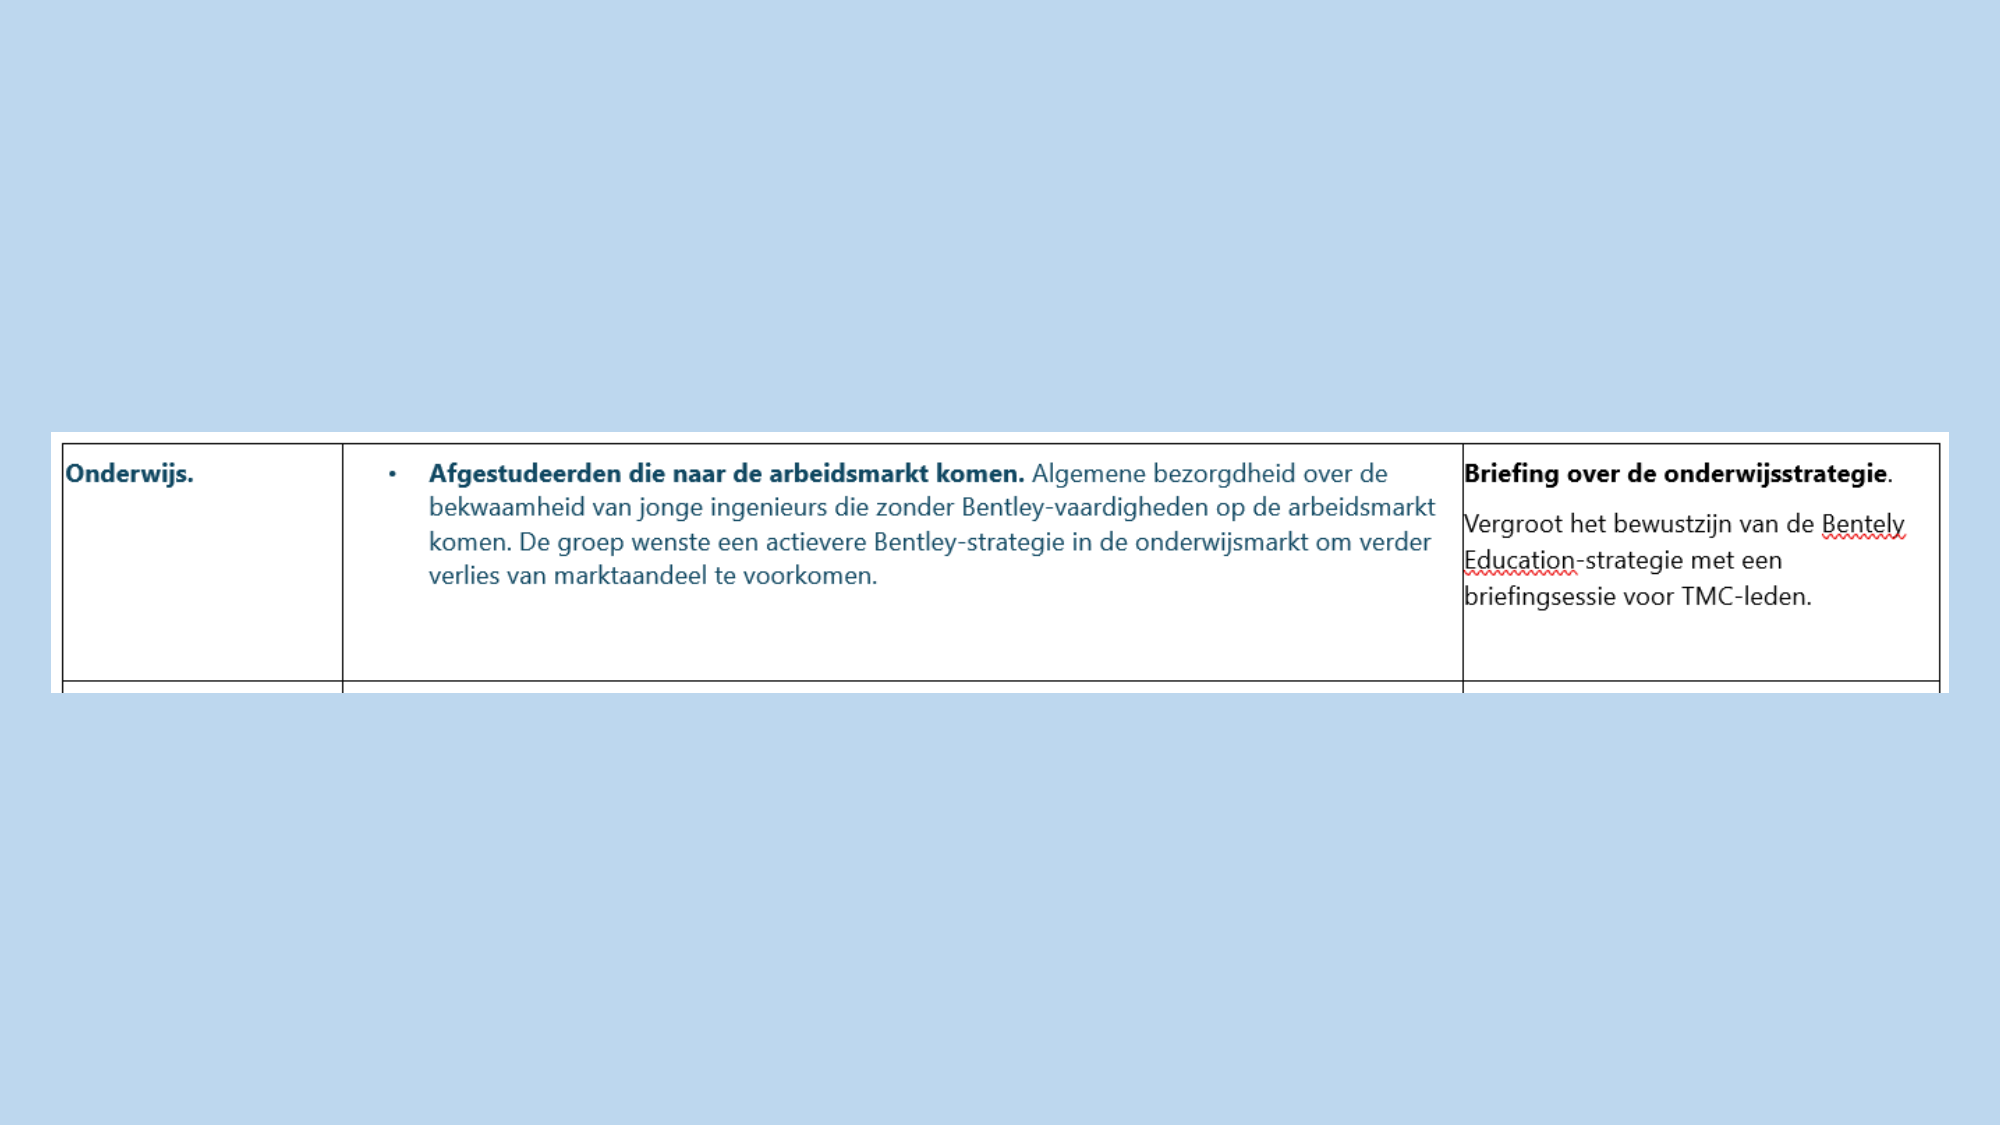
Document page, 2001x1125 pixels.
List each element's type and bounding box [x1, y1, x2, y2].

picture [51, 432, 1949, 693]
